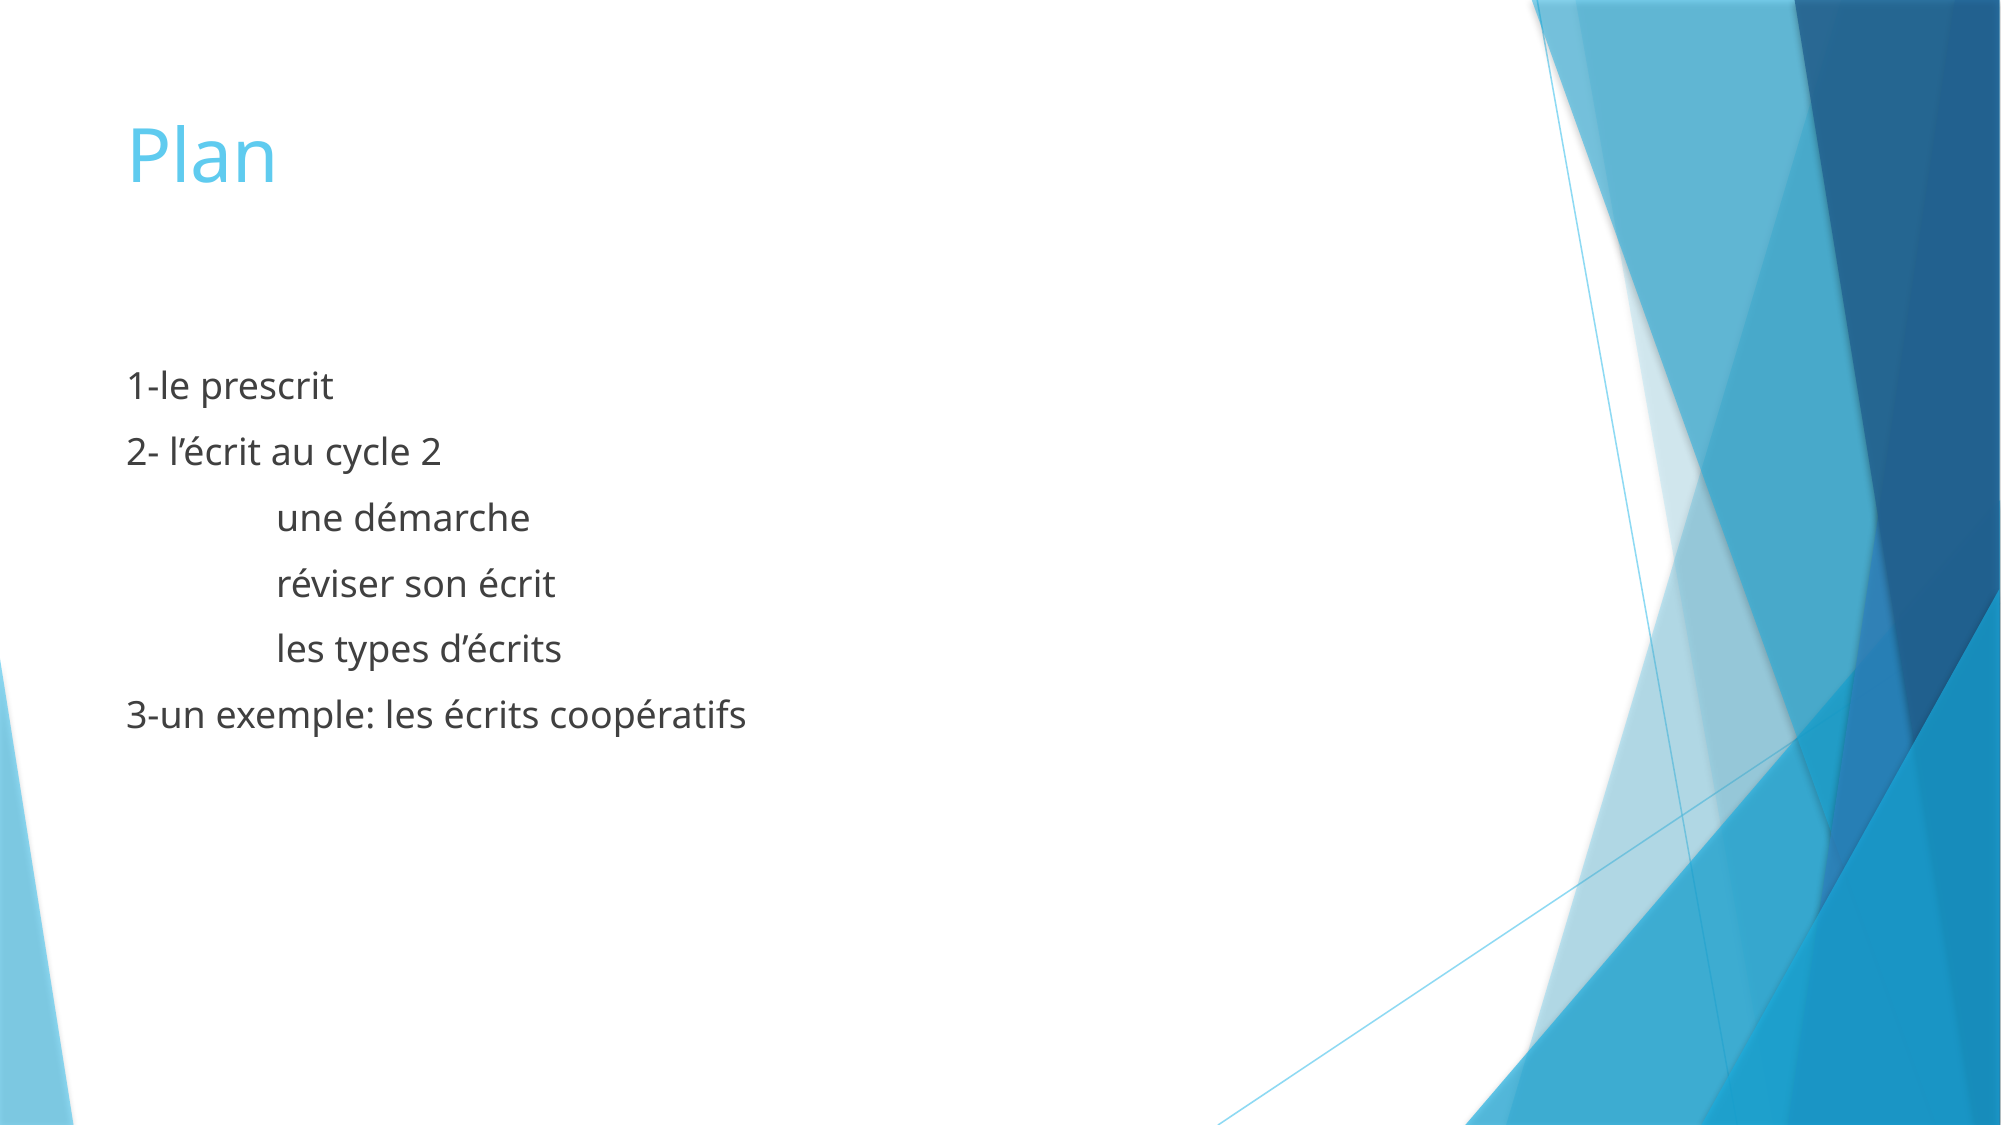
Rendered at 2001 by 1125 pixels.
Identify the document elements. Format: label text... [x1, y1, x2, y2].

list 1-le prescrit 2- l’écrit au cycle 2 une démarche réviser son écrit les types d’écrits 3-un exemple: les écrits coopératifs [111, 354, 1522, 992]
title Plan [111, 99, 1522, 317]
